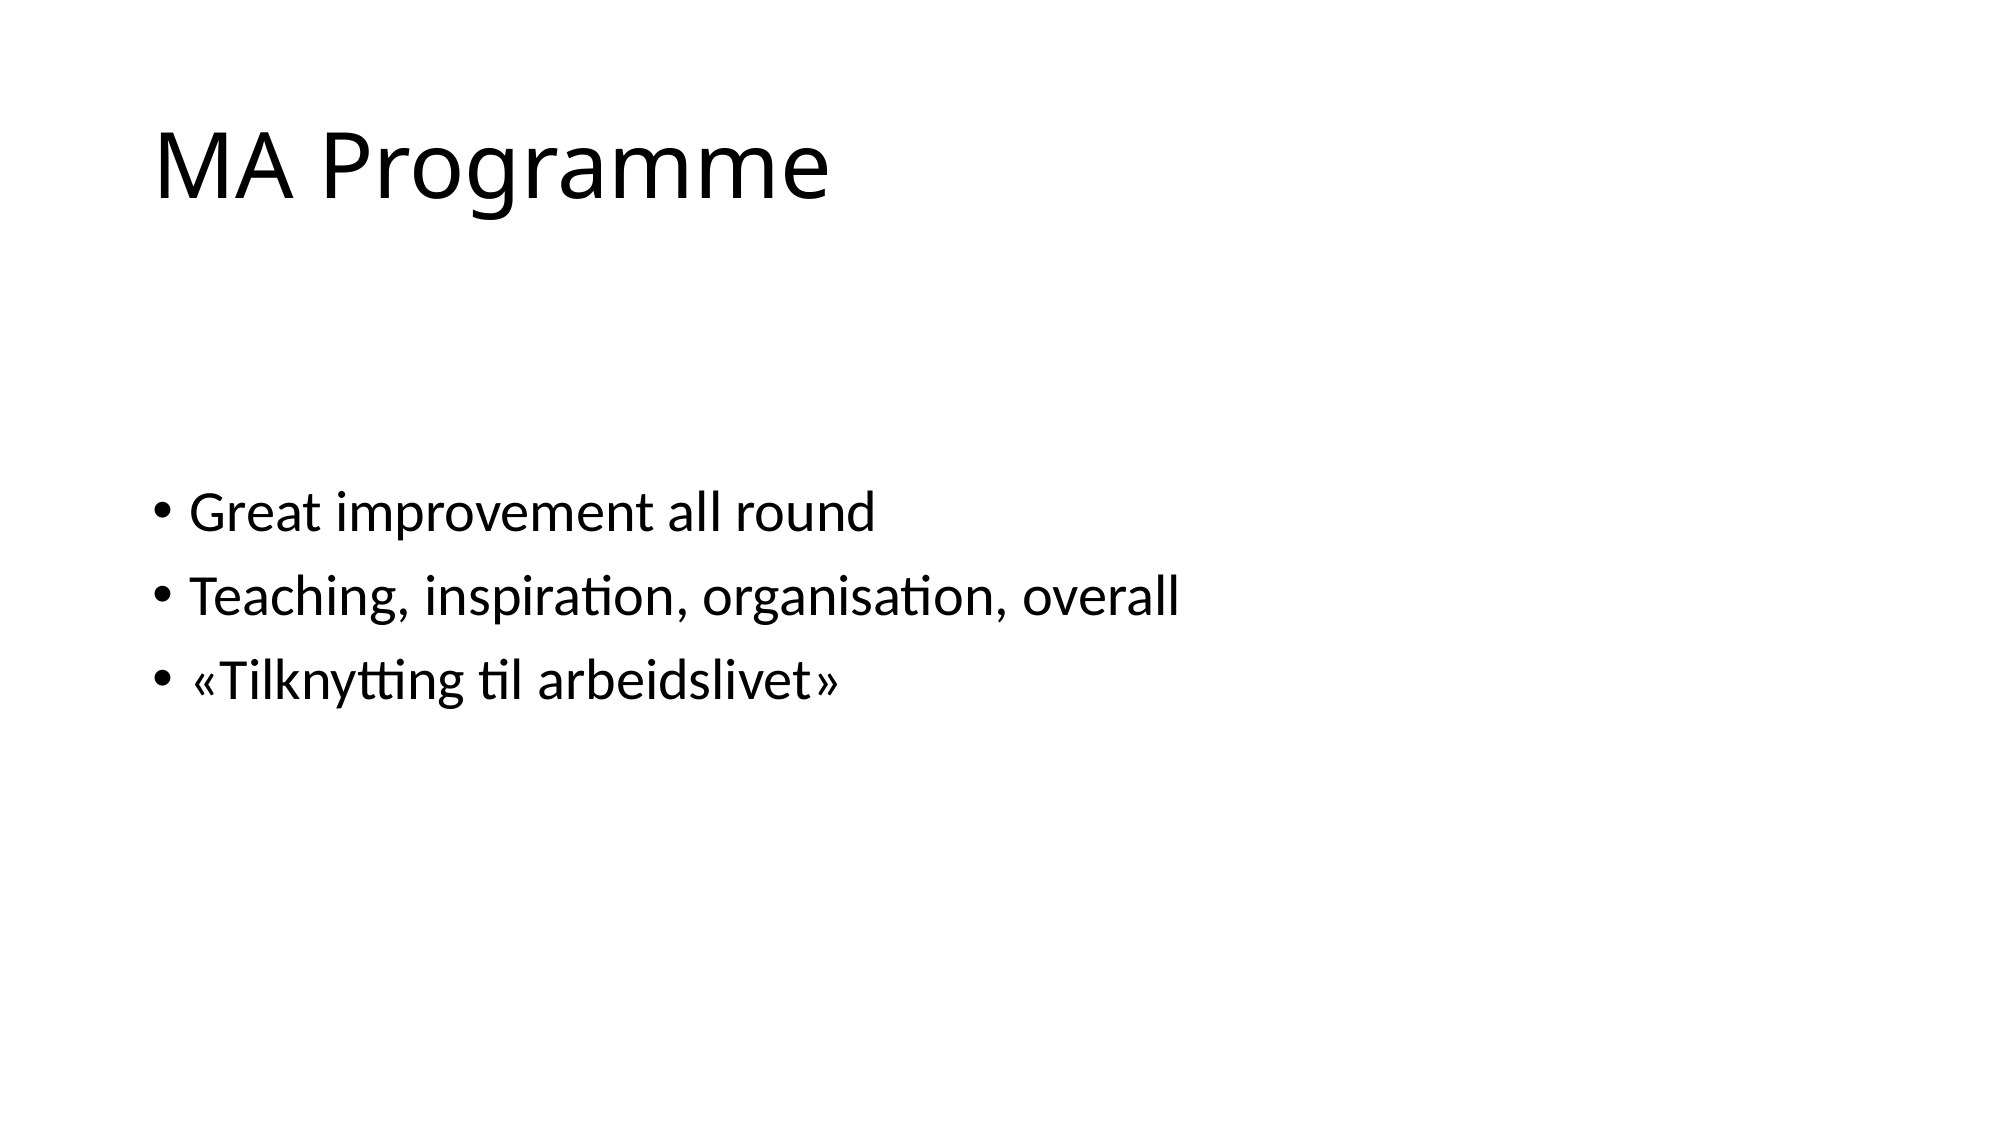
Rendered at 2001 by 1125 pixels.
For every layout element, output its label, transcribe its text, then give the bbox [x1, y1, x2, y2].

title MA Programme [137, 59, 1863, 278]
list Great improvement all round Teaching, inspiration, organisation, overall «Tilknytting til arbeidslivet» [137, 299, 1863, 1014]
